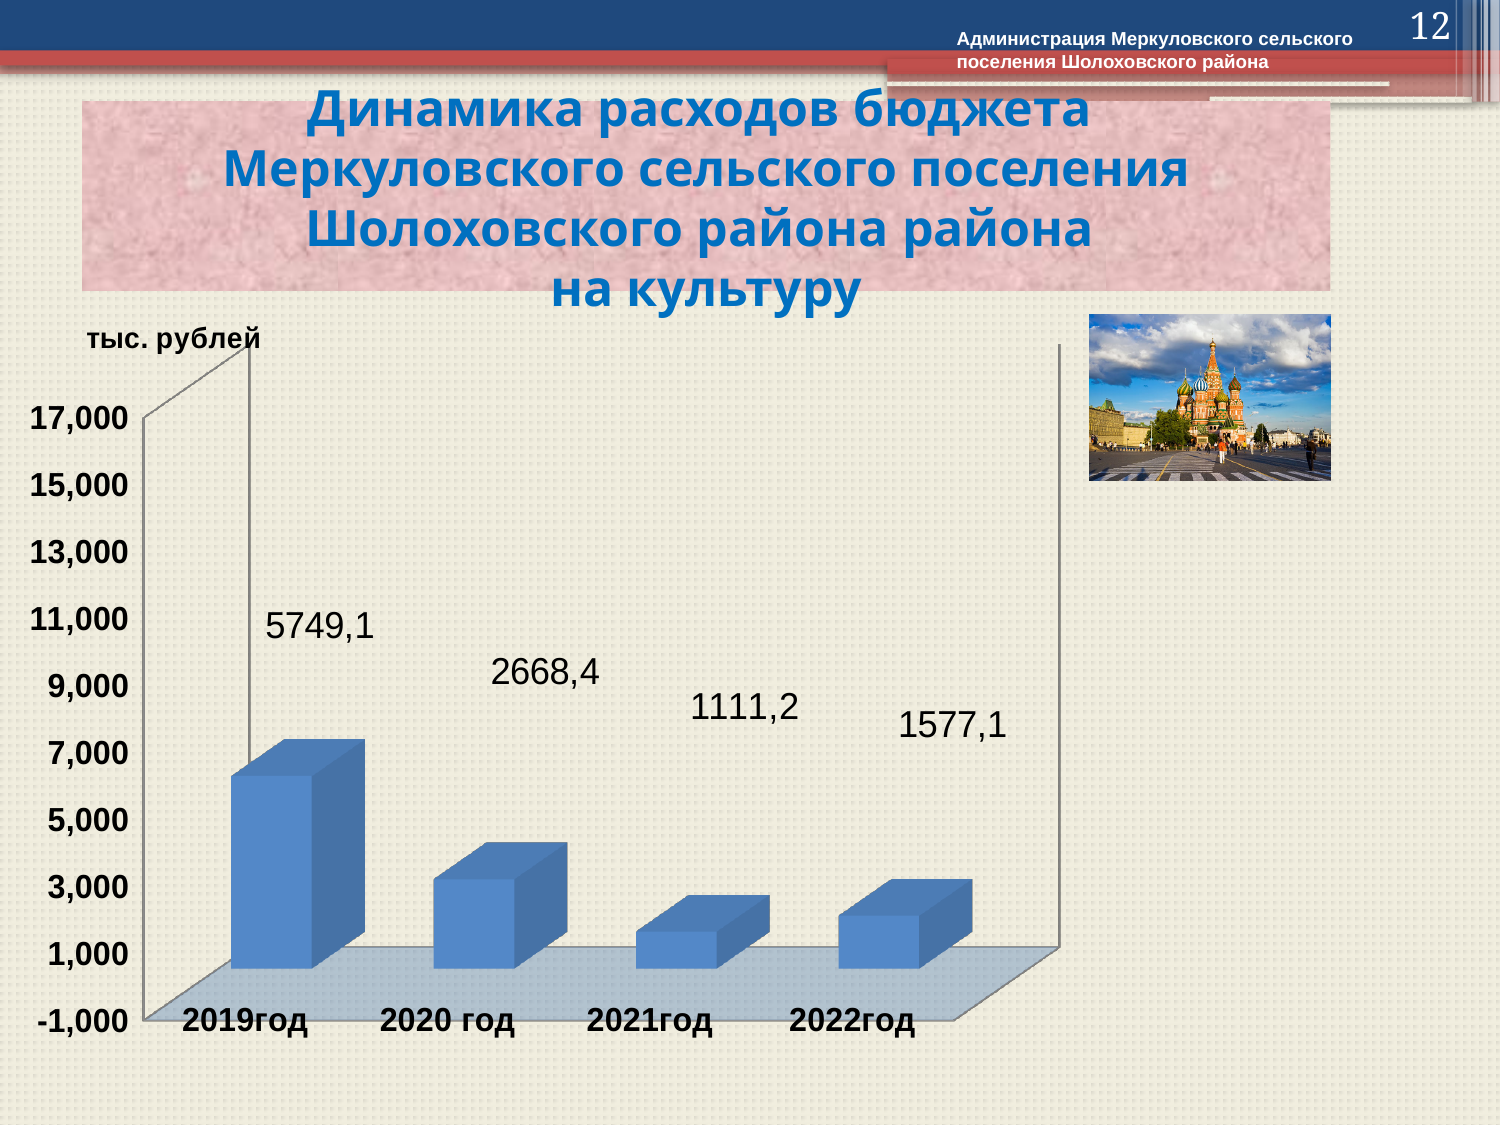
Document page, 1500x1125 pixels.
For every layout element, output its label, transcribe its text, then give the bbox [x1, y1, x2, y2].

chart [29, 314, 1360, 1095]
slide_number 12 [1341, 0, 1466, 61]
text_box Администрация Меркуловского сельского поселения Шолоховского района [941, 19, 1409, 80]
title Динамика расходов бюджета Меркуловского сельского поселения Шолоховского района района на культуру [82, 101, 1331, 291]
